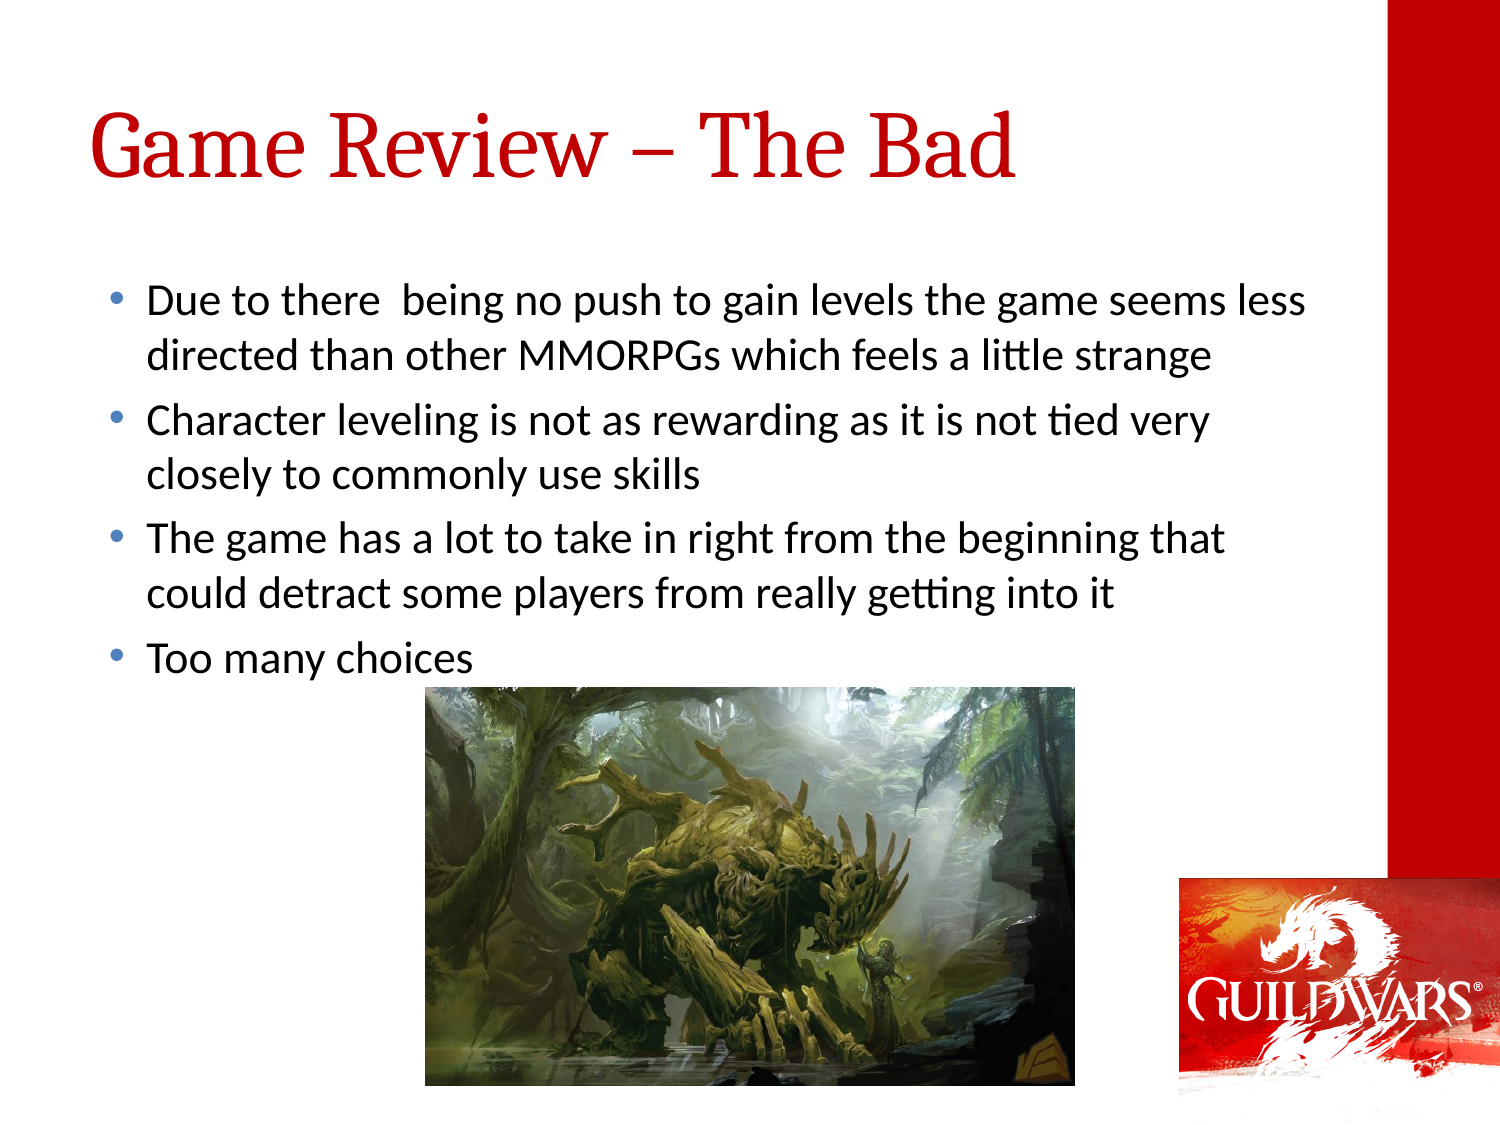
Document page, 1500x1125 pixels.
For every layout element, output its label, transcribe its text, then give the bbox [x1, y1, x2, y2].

picture [424, 687, 1076, 1086]
list Due to there being no push to gain levels the game seems less directed than other MMORPGs which feels a little strange Character leveling is not as rewarding as it is not tied very closely to commonly use skills The game has a lot to take in right from the beginning that could detract some players from really getting into it Too many choices [74, 262, 1326, 1051]
title Game Review – The Bad [75, 45, 1325, 233]
picture [1179, 877, 1500, 1125]
